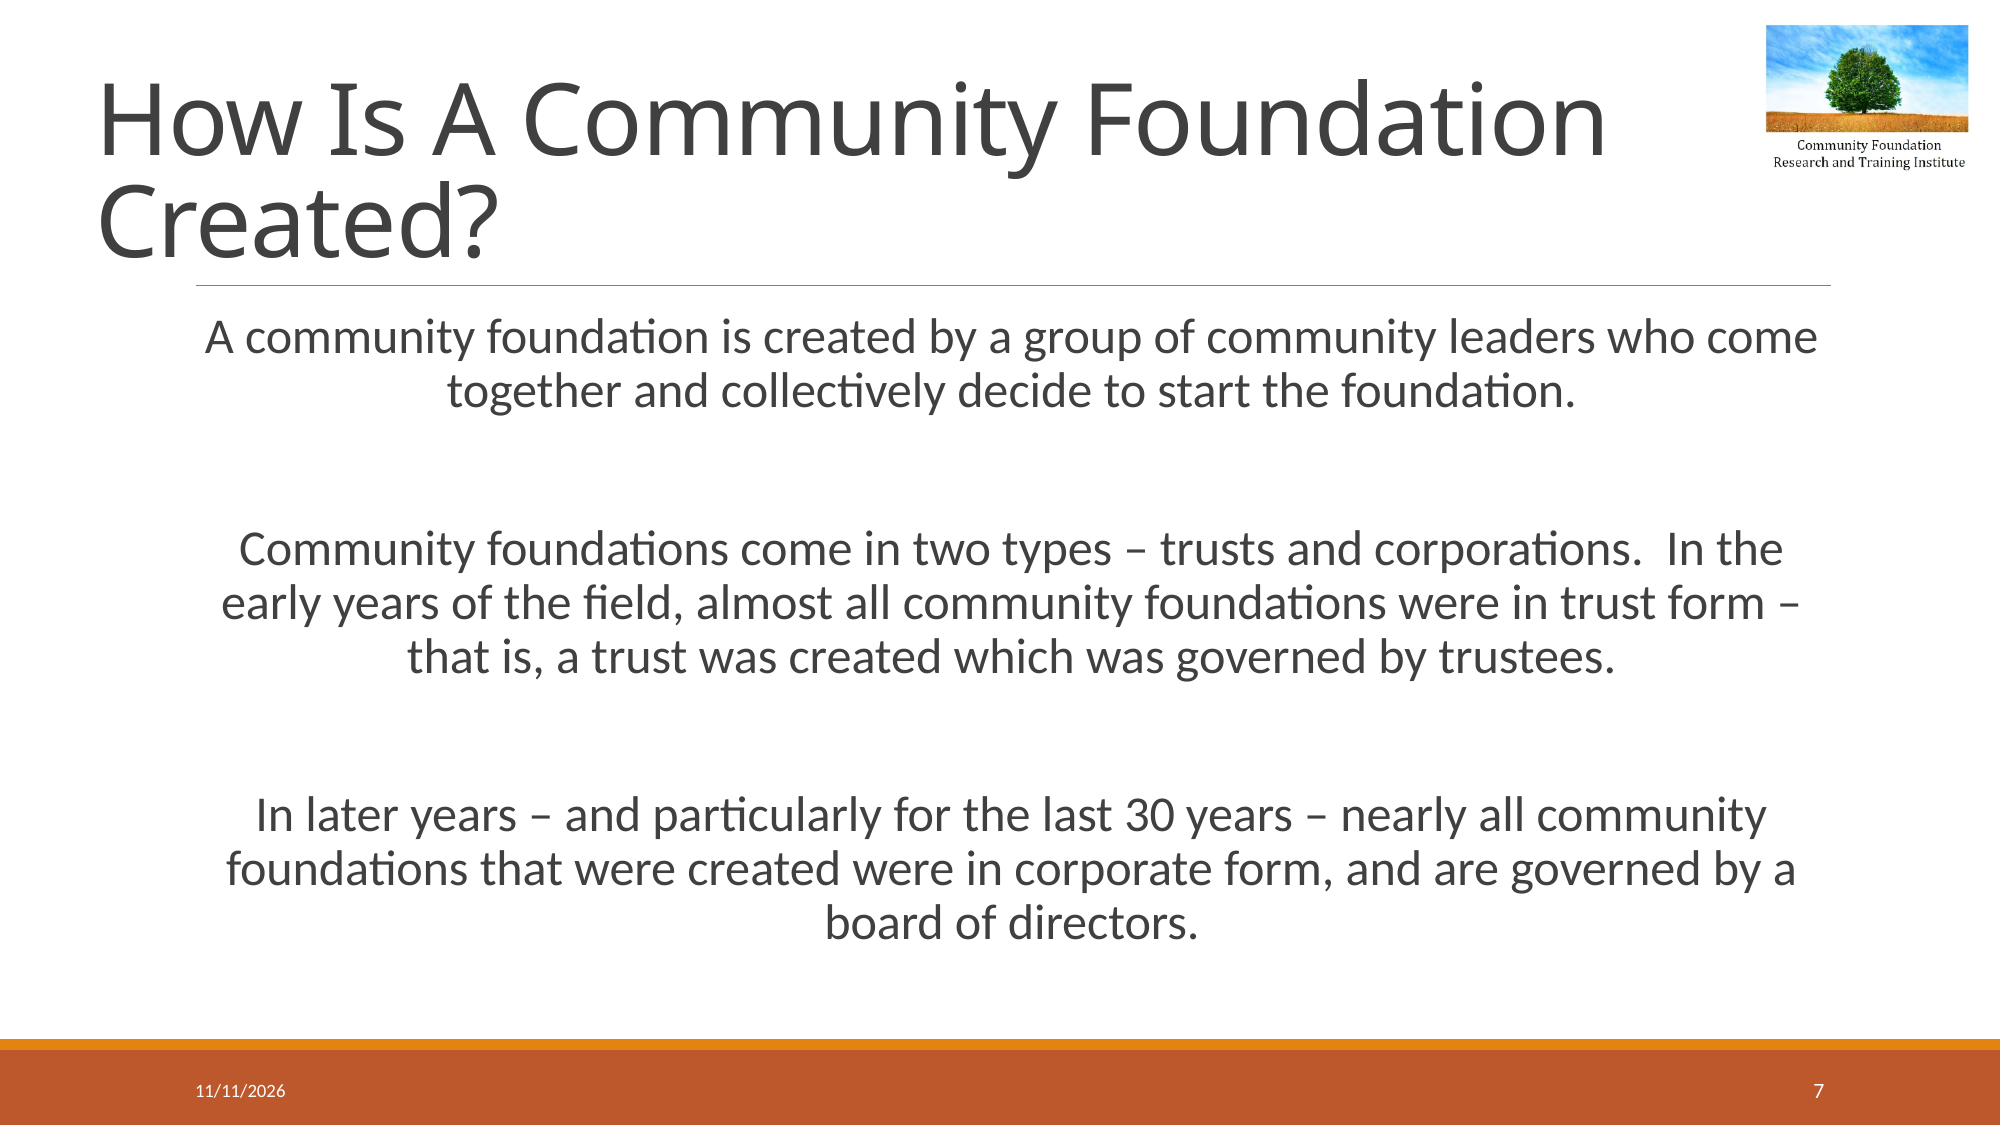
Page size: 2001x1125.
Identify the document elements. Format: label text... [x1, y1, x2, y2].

list A community foundation is created by a group of community leaders who come together and collectively decide to start the foundation. Community foundations come in two types – trusts and corporations. In the early years of the field, almost all community foundations were in trust form – that is, a trust was created which was governed by trustees. In later years – and particularly for the last 30 years – nearly all community foundations that were created were in corporate form, and are governed by a board of directors. [180, 302, 1830, 963]
slide_number 7 [1624, 1059, 1840, 1120]
picture [1733, 0, 2000, 187]
title How Is A Community Foundation Created? [80, 47, 1830, 285]
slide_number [180, 1059, 586, 1120]
